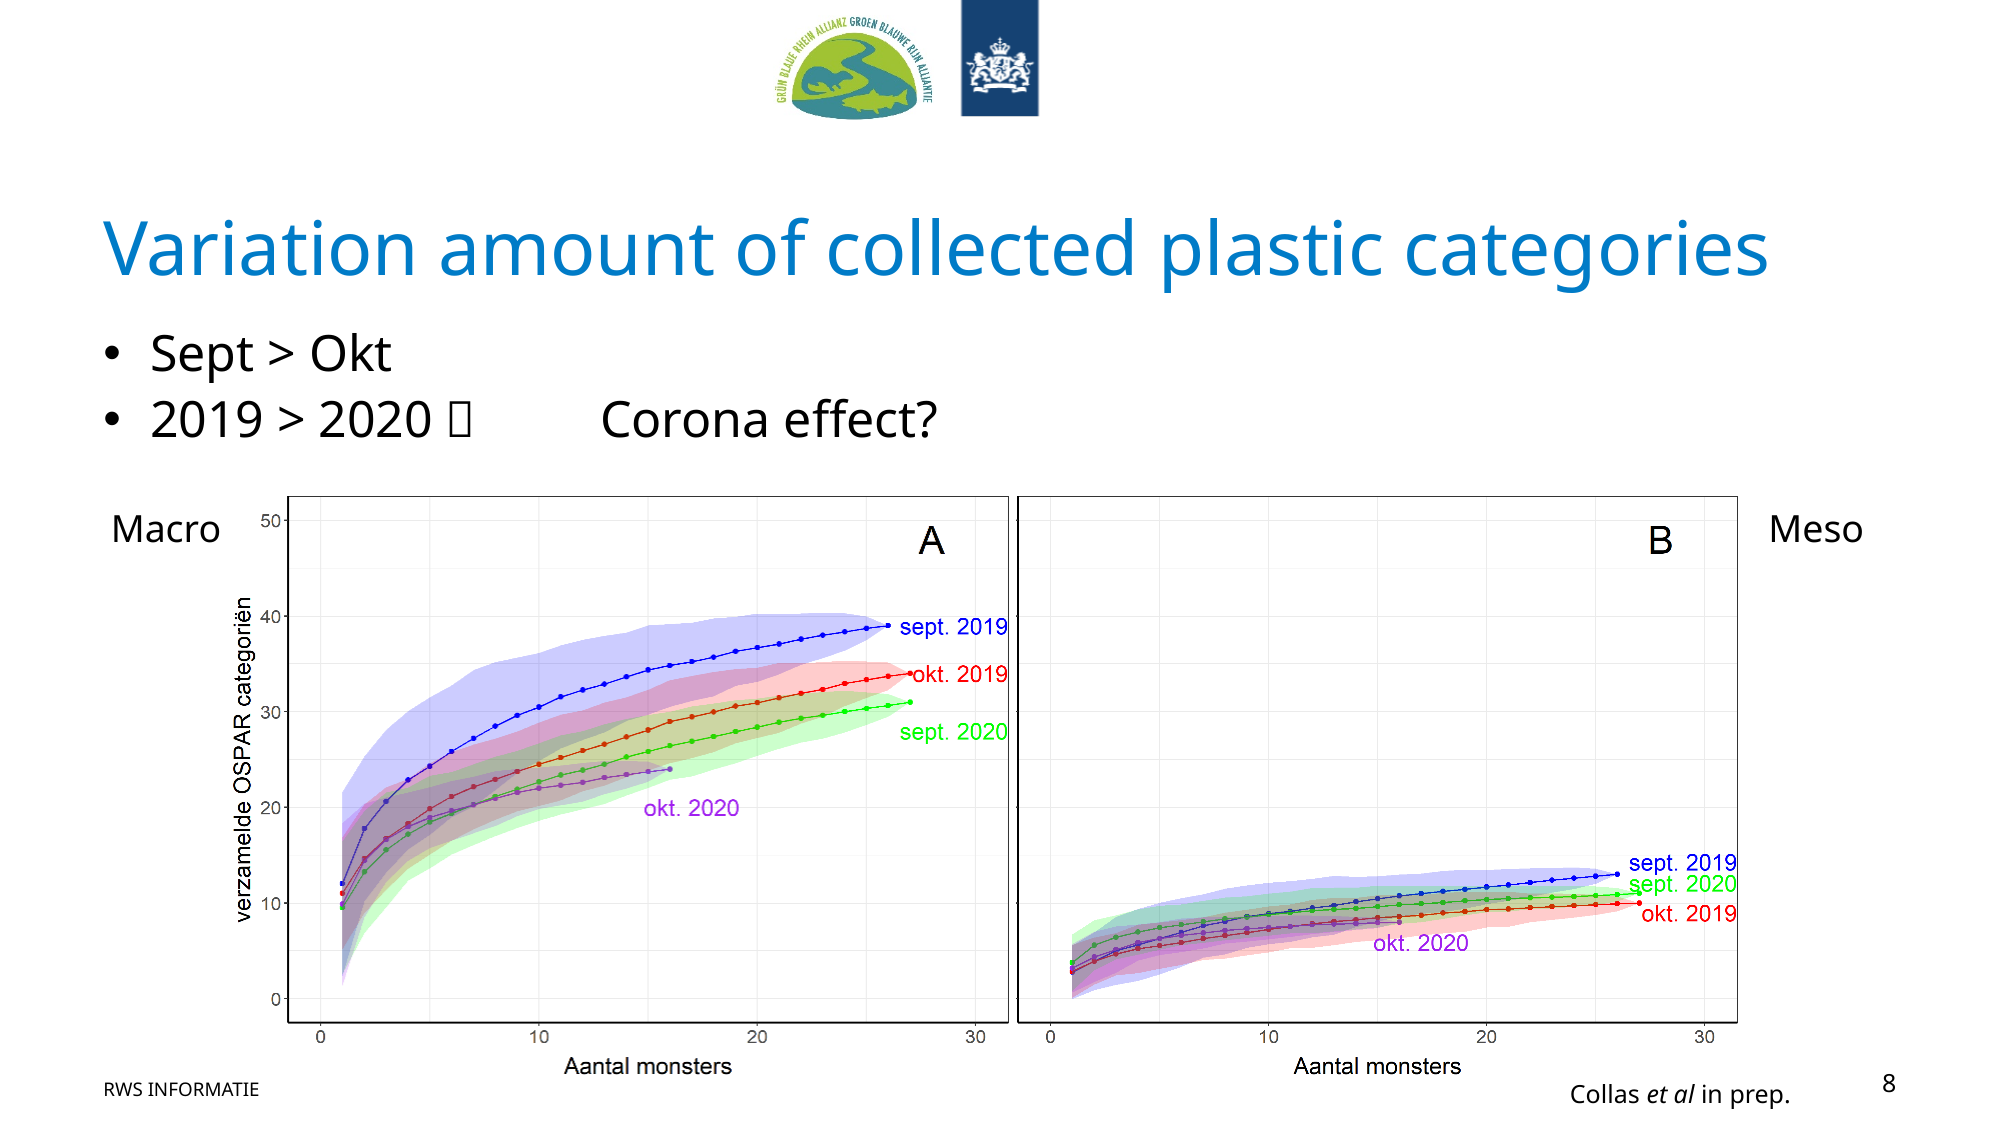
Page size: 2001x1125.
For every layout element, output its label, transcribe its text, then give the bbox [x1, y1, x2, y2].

text_box Macro [110, 504, 227, 550]
text_box Collas et al in prep. [1555, 1070, 1807, 1116]
picture [227, 489, 1745, 1080]
title Variation amount of collected plastic categories [103, 210, 1897, 307]
list Rws informatie [103, 1070, 803, 1102]
slide_number 8 [1812, 1070, 1897, 1102]
text_box Meso [1768, 504, 1934, 550]
picture [0, 0, 2000, 175]
list Sept > Okt 2019 > 2020  Corona effect? [103, 328, 1896, 478]
